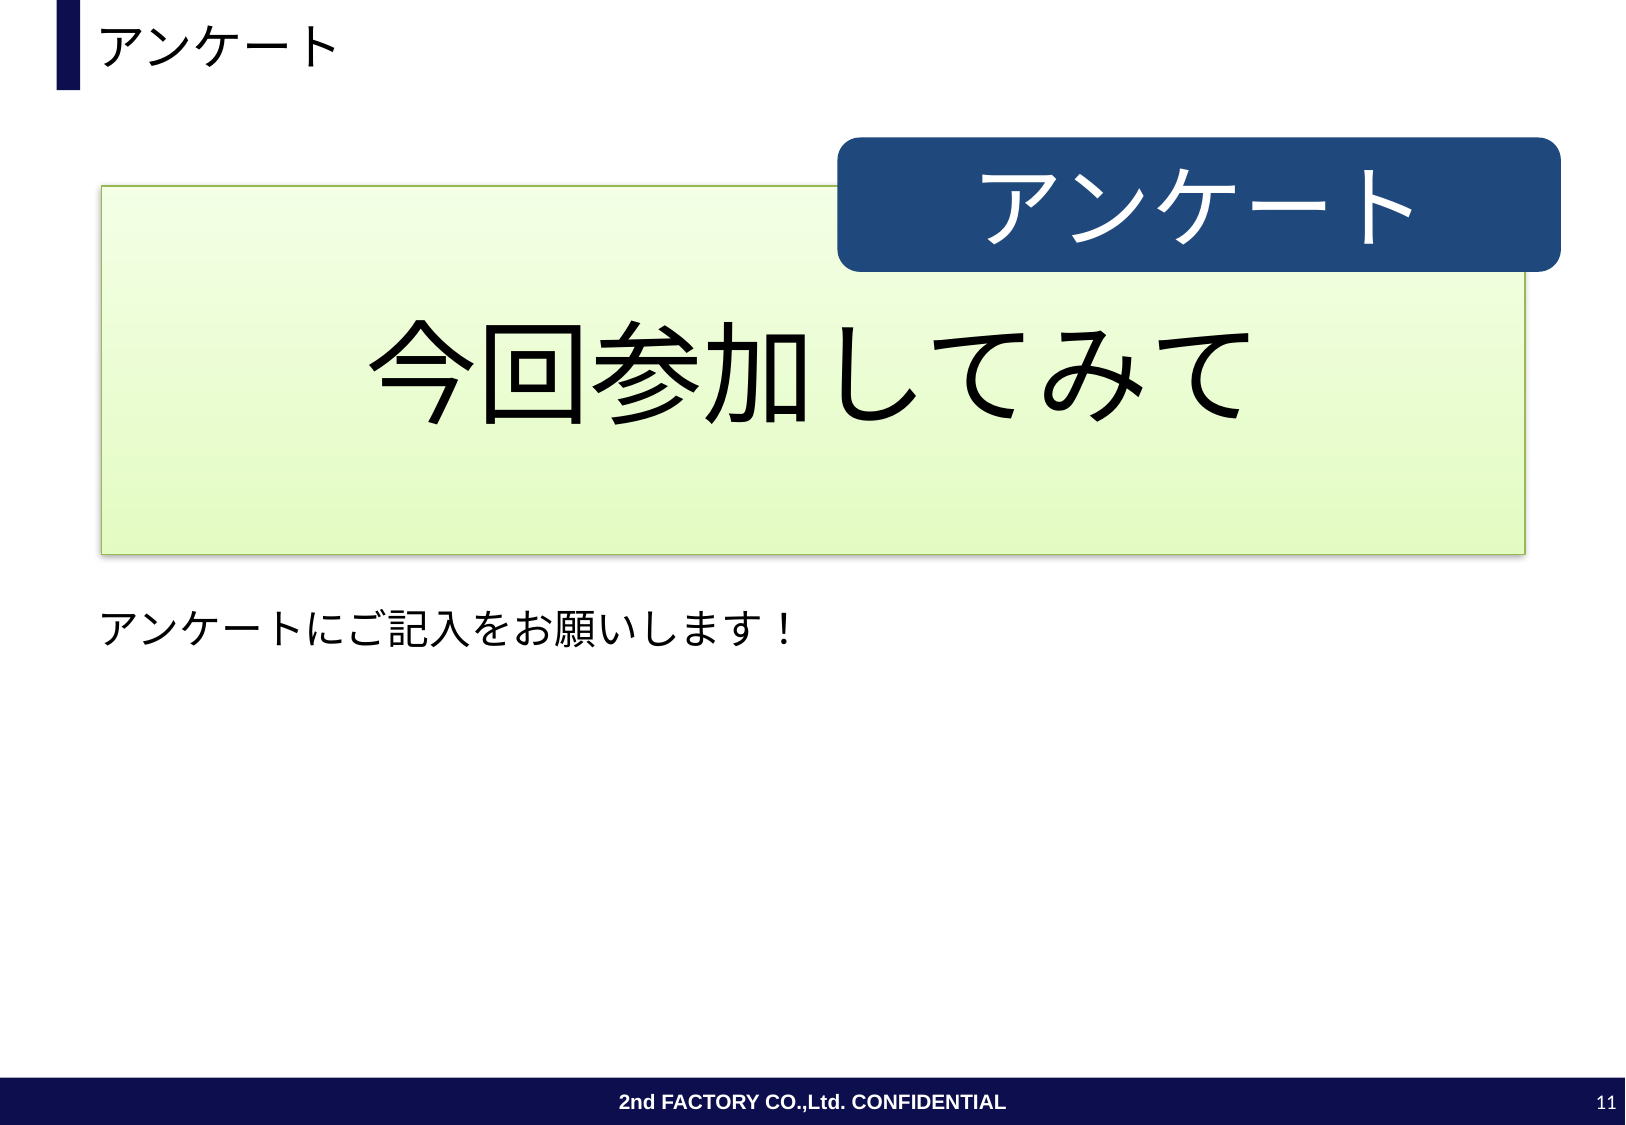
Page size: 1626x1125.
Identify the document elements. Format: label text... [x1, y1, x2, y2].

text_box アンケートにご記入をお願いします！ [80, 575, 1625, 665]
text_box 今回参加してみて [101, 185, 1526, 555]
title アンケート [80, 0, 1604, 91]
text_box アンケート [837, 137, 1561, 272]
